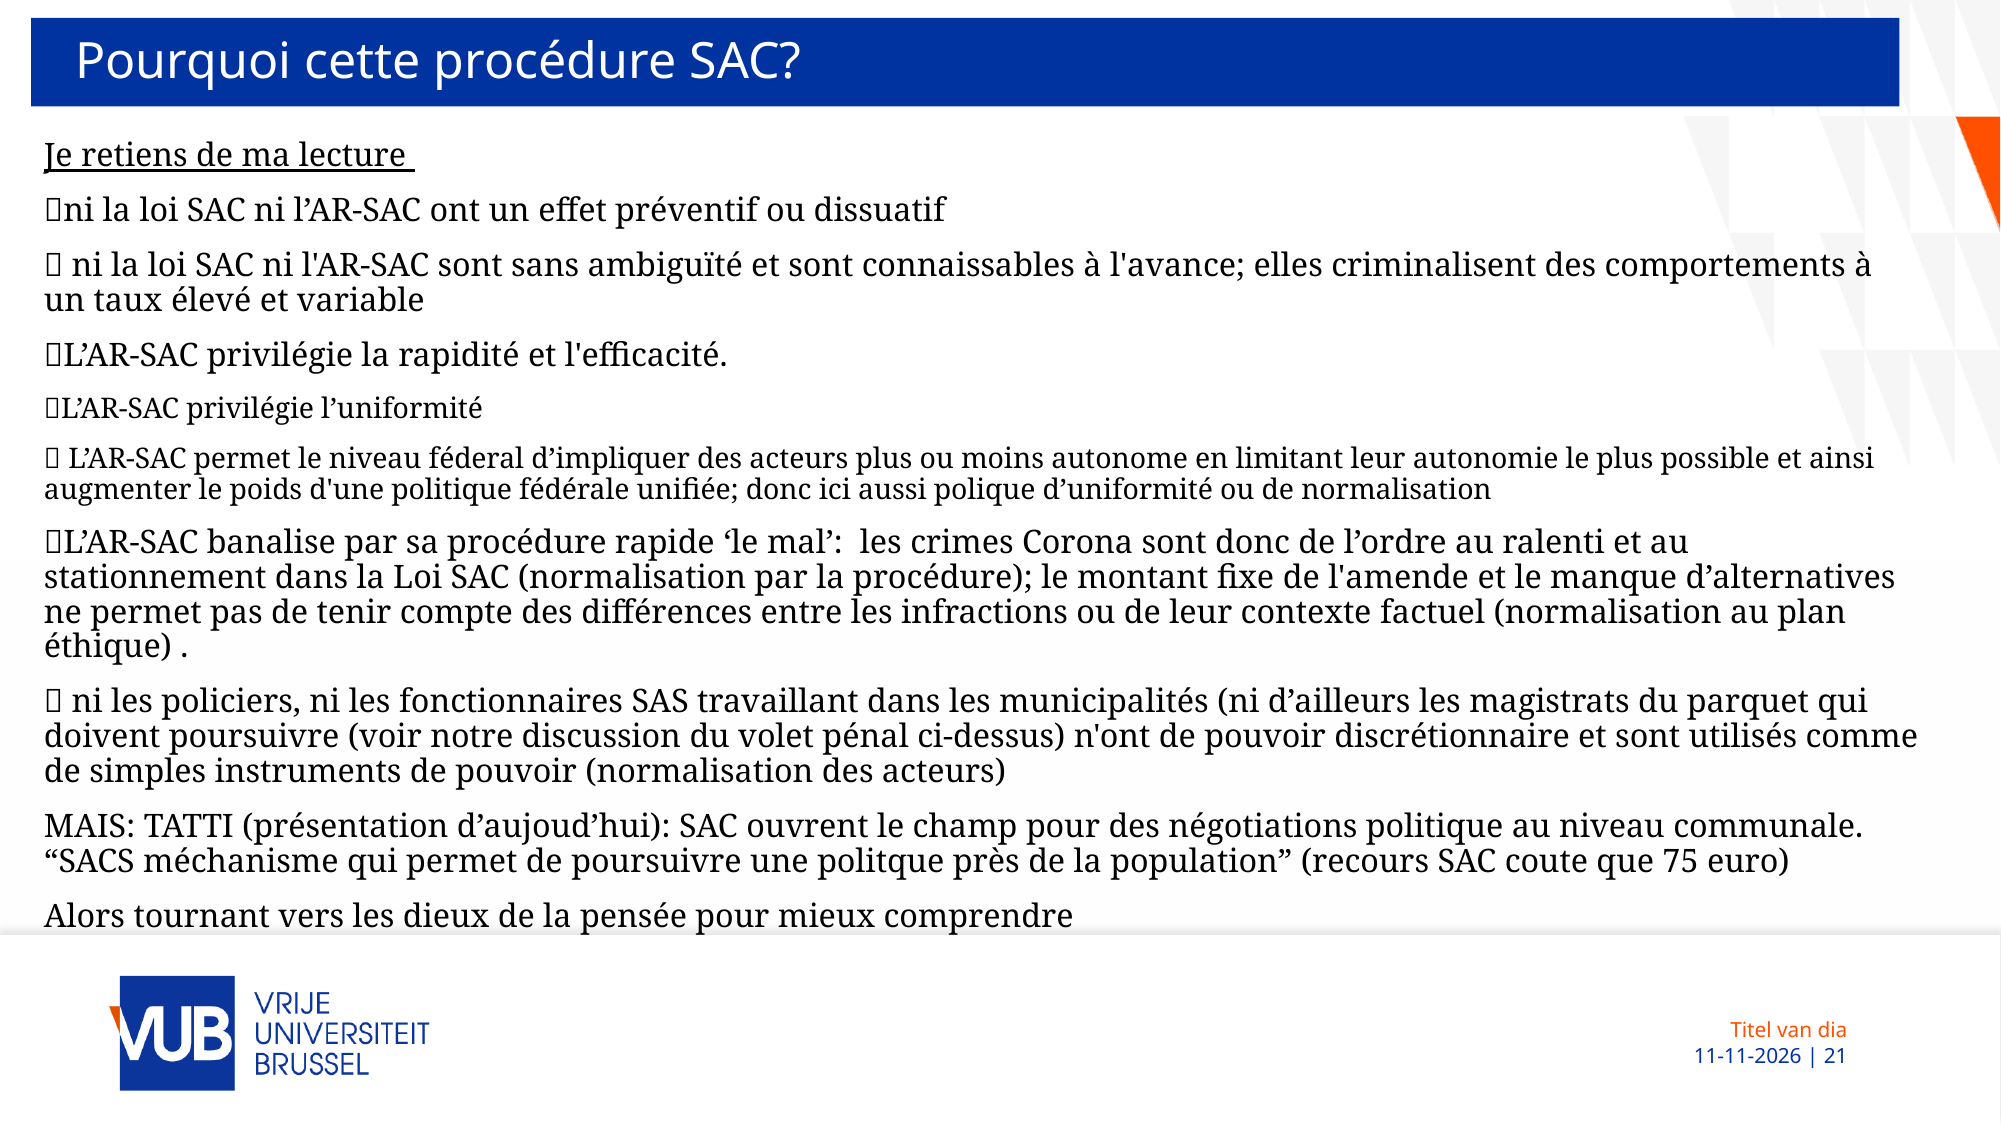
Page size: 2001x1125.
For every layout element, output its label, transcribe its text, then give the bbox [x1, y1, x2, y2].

picture [1956, 117, 2001, 235]
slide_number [1412, 1042, 1863, 1072]
title Pourquoi cette procédure SAC? [31, 17, 1900, 107]
picture [0, 935, 2001, 1125]
footer Titel van dia [1412, 1017, 1863, 1042]
list Je retiens de ma lecture ni la loi SAC ni l’AR-SAC ont un effet préventif ou dissuatif  ni la loi SAC ni l'AR-SAC sont sans ambiguïté et sont connaissables à l'avance; elles criminalisent des comportements à un taux élevé et variable L’AR-SAC privilégie la rapidité et l'efficacité. L’AR-SAC privilégie l’uniformité  L’AR-SAC permet le niveau féderal d’impliquer des acteurs plus ou moins autonome en limitant leur autonomie le plus possible et ainsi augmenter le poids d'une politique fédérale unifiée; donc ici aussi polique d’uniformité ou de normalisation L’AR-SAC banalise par sa procédure rapide ‘le mal’: les crimes Corona sont donc de l’ordre au ralenti et au stationnement dans la Loi SAC (normalisation par la procédure); le montant fixe de l'amende et le manque d’alternatives ne permet pas de tenir compte des différences entre les infractions ou de leur contexte factuel (normalisation au plan éthique) .  ni les policiers, ni les fonctionnaires SAS travaillant dans les municipalités (ni d’ailleurs les magistrats du parquet qui doivent poursuivre (voir notre discussion du volet pénal ci-dessus) n'ont de pouvoir discrétionnaire et sont utilisés comme de simples instruments de pouvoir (normalisation des acteurs) MAIS: TATTI (présentation d’aujoud’hui): SAC ouvrent le champ pour des négotiations politique au niveau communale. “SACS méchanisme qui permet de poursuivre une politque près de la population” (recours SAC coute que 75 euro) Alors tournant vers les dieux de la pensée pour mieux comprendre [29, 131, 1935, 947]
